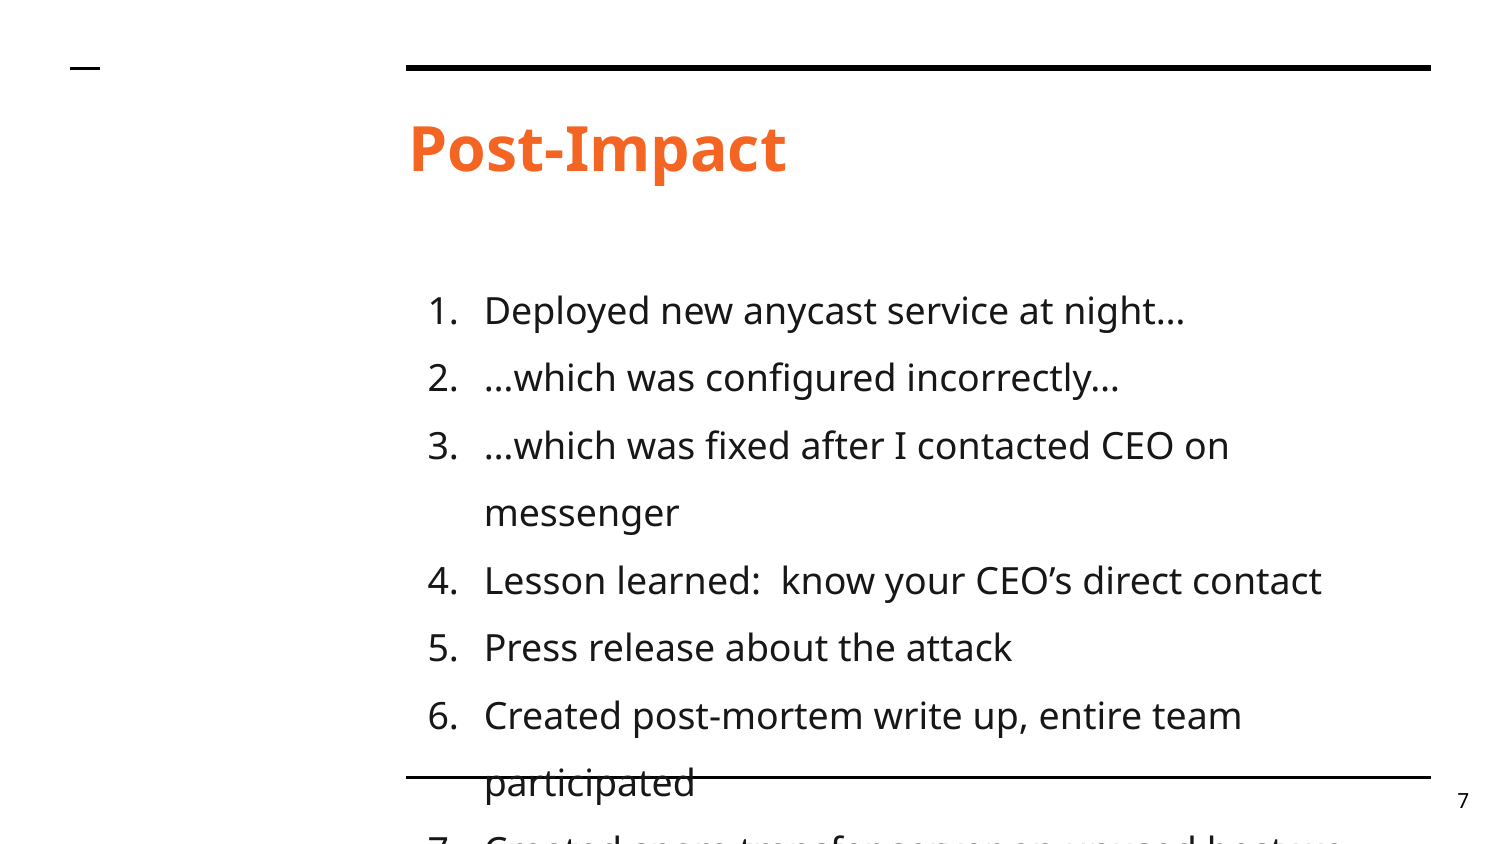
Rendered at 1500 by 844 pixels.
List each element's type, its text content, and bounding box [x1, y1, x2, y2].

list Deployed new anycast service at night… …which was configured incorrectly… …which was fixed after I contacted CEO on messenger Lesson learned: know your CEO’s direct contact Press release about the attack Created post-mortem write up, entire team participated Created spare transfer server on unused host we had [393, 249, 1431, 844]
title Post-Impact [393, 94, 1431, 249]
slide_number ‹#› [1394, 769, 1484, 834]
